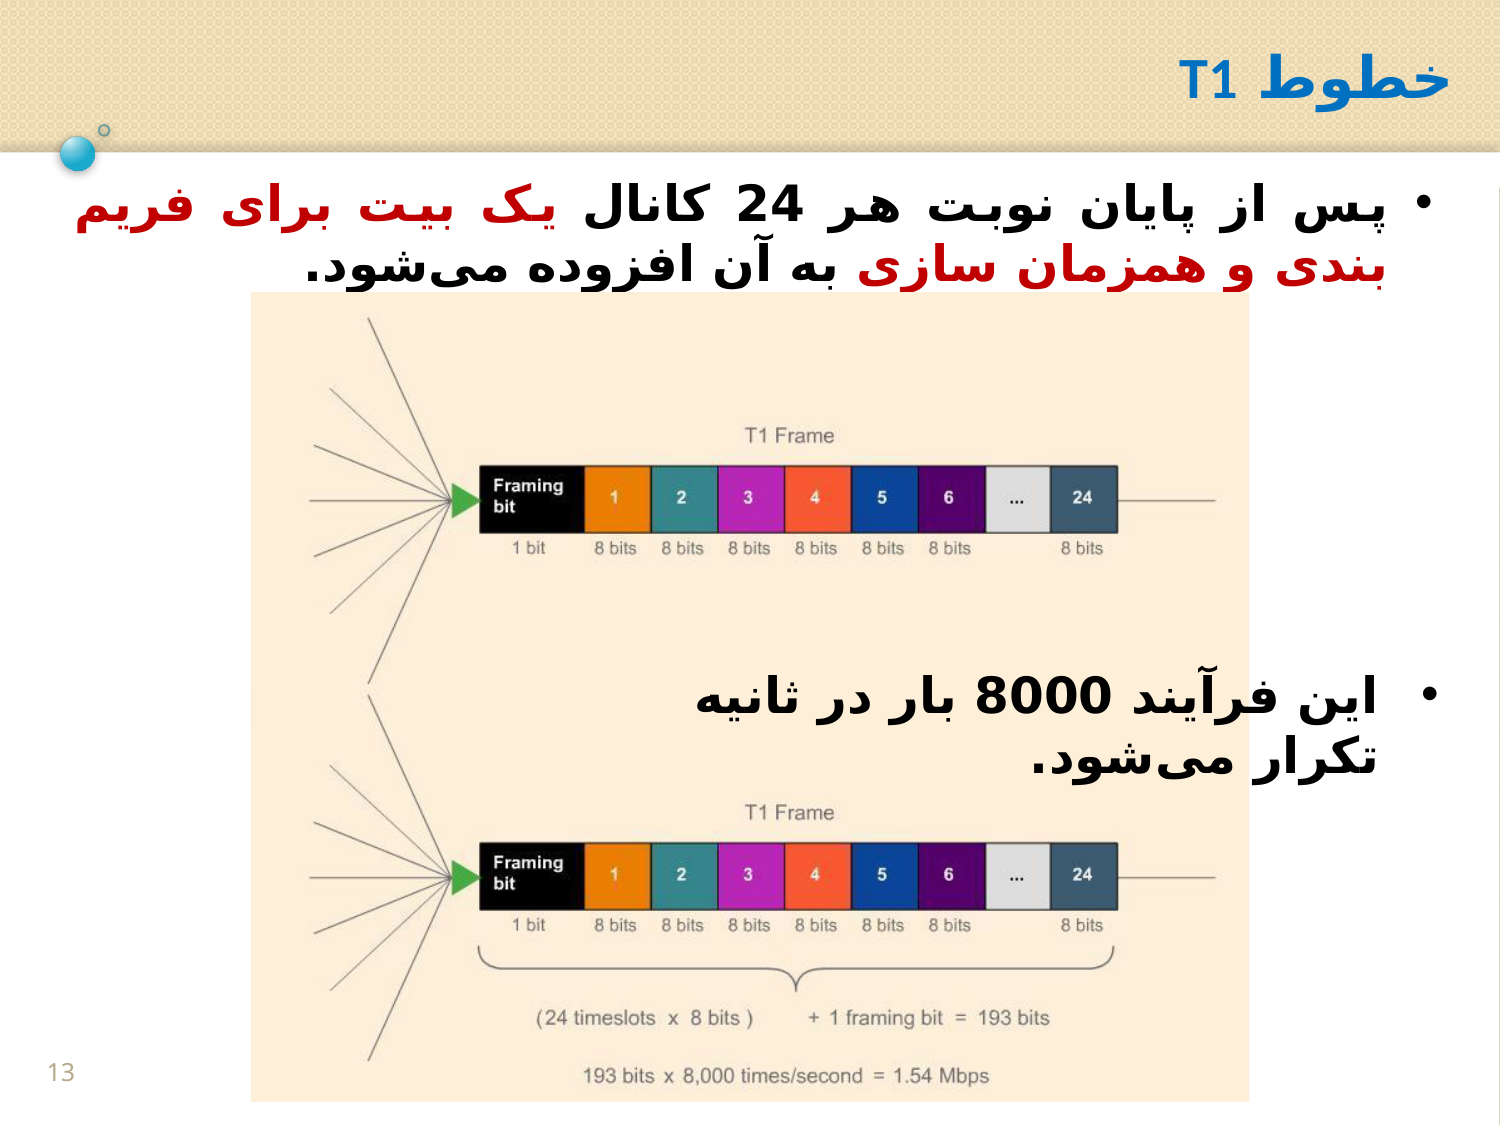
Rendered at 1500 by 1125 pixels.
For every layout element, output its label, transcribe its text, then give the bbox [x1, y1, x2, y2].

text_box این فرآیند 8000 بار در ثانیه تکرار می‌شود. [1255, 656, 1454, 791]
slide_number 13 [23, 1031, 99, 1098]
picture [250, 292, 1250, 1102]
list خطوط T1 [23, 23, 1473, 118]
text_box پس از پایان نوبت هر 24 کانال یک بیت برای فریم بندی و همزمان سازی به آن افزوده می‌شود. [52, 164, 1448, 340]
